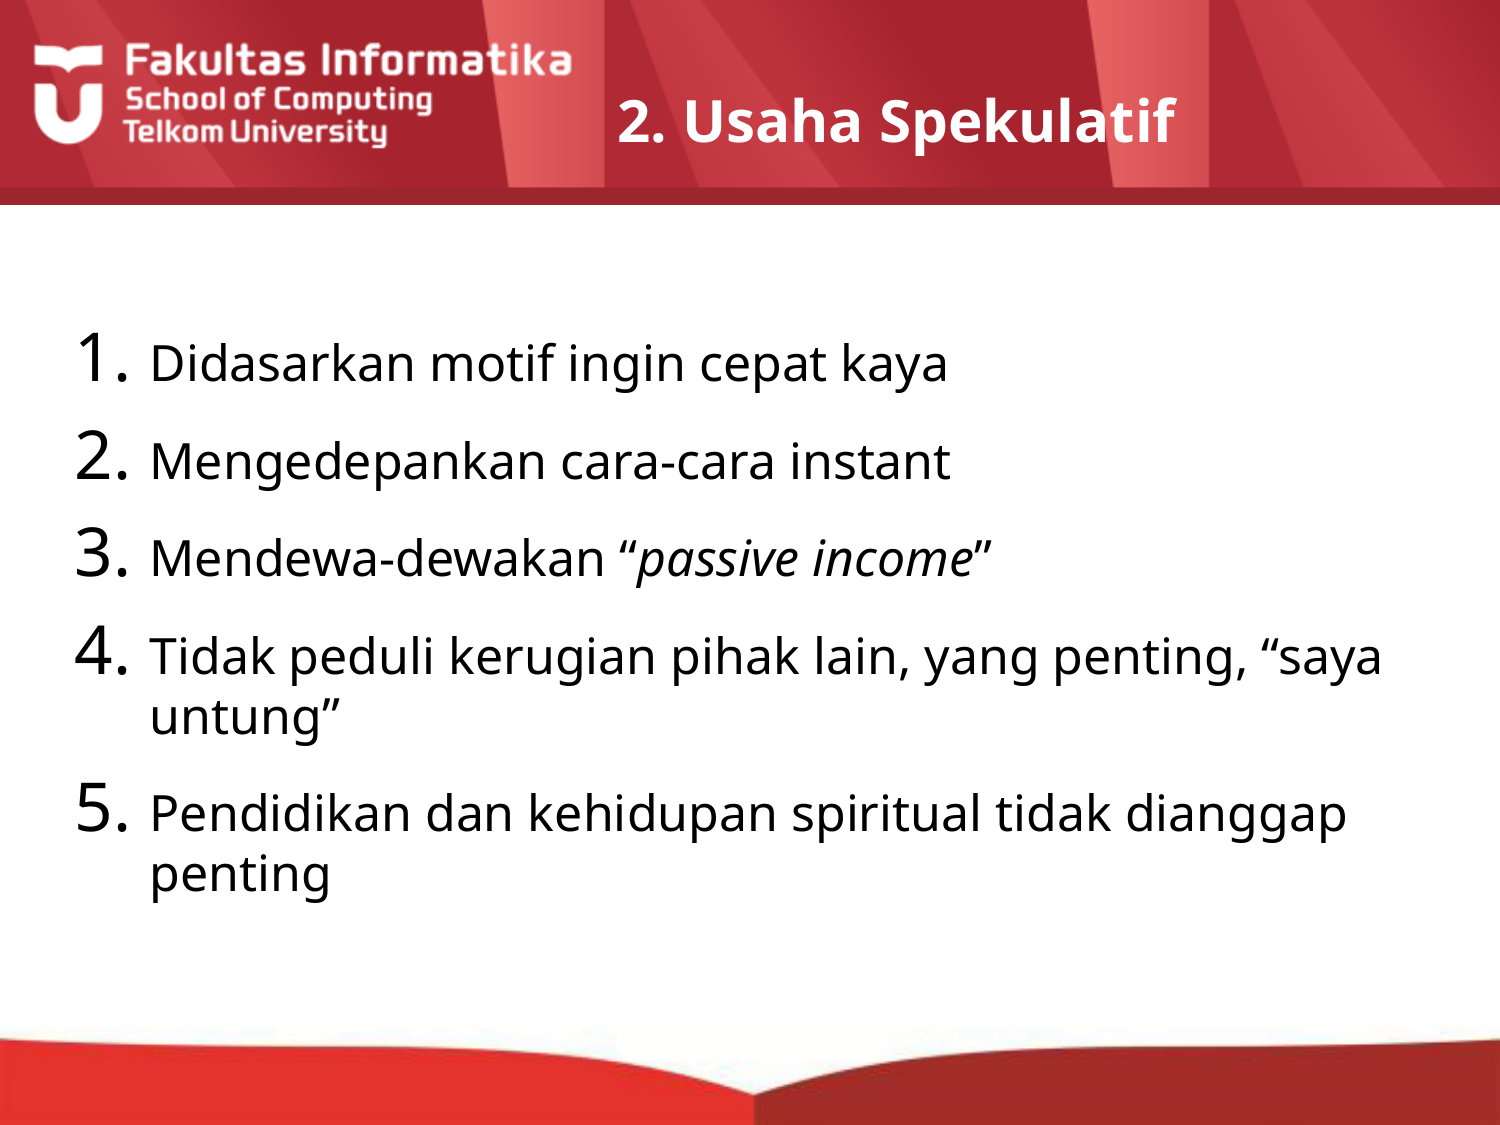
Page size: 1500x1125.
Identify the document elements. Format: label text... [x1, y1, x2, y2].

list Didasarkan motif ingin cepat kaya Mengedepankan cara-cara instant Mendewa-dewakan “passive income” Tidak peduli kerugian pihak lain, yang penting, “saya untung” Pendidikan dan kehidupan spiritual tidak dianggap penting [59, 324, 1426, 990]
picture [0, 1024, 1500, 1125]
picture [0, 0, 1500, 205]
title 2. Usaha Spekulatif [602, 37, 1438, 200]
